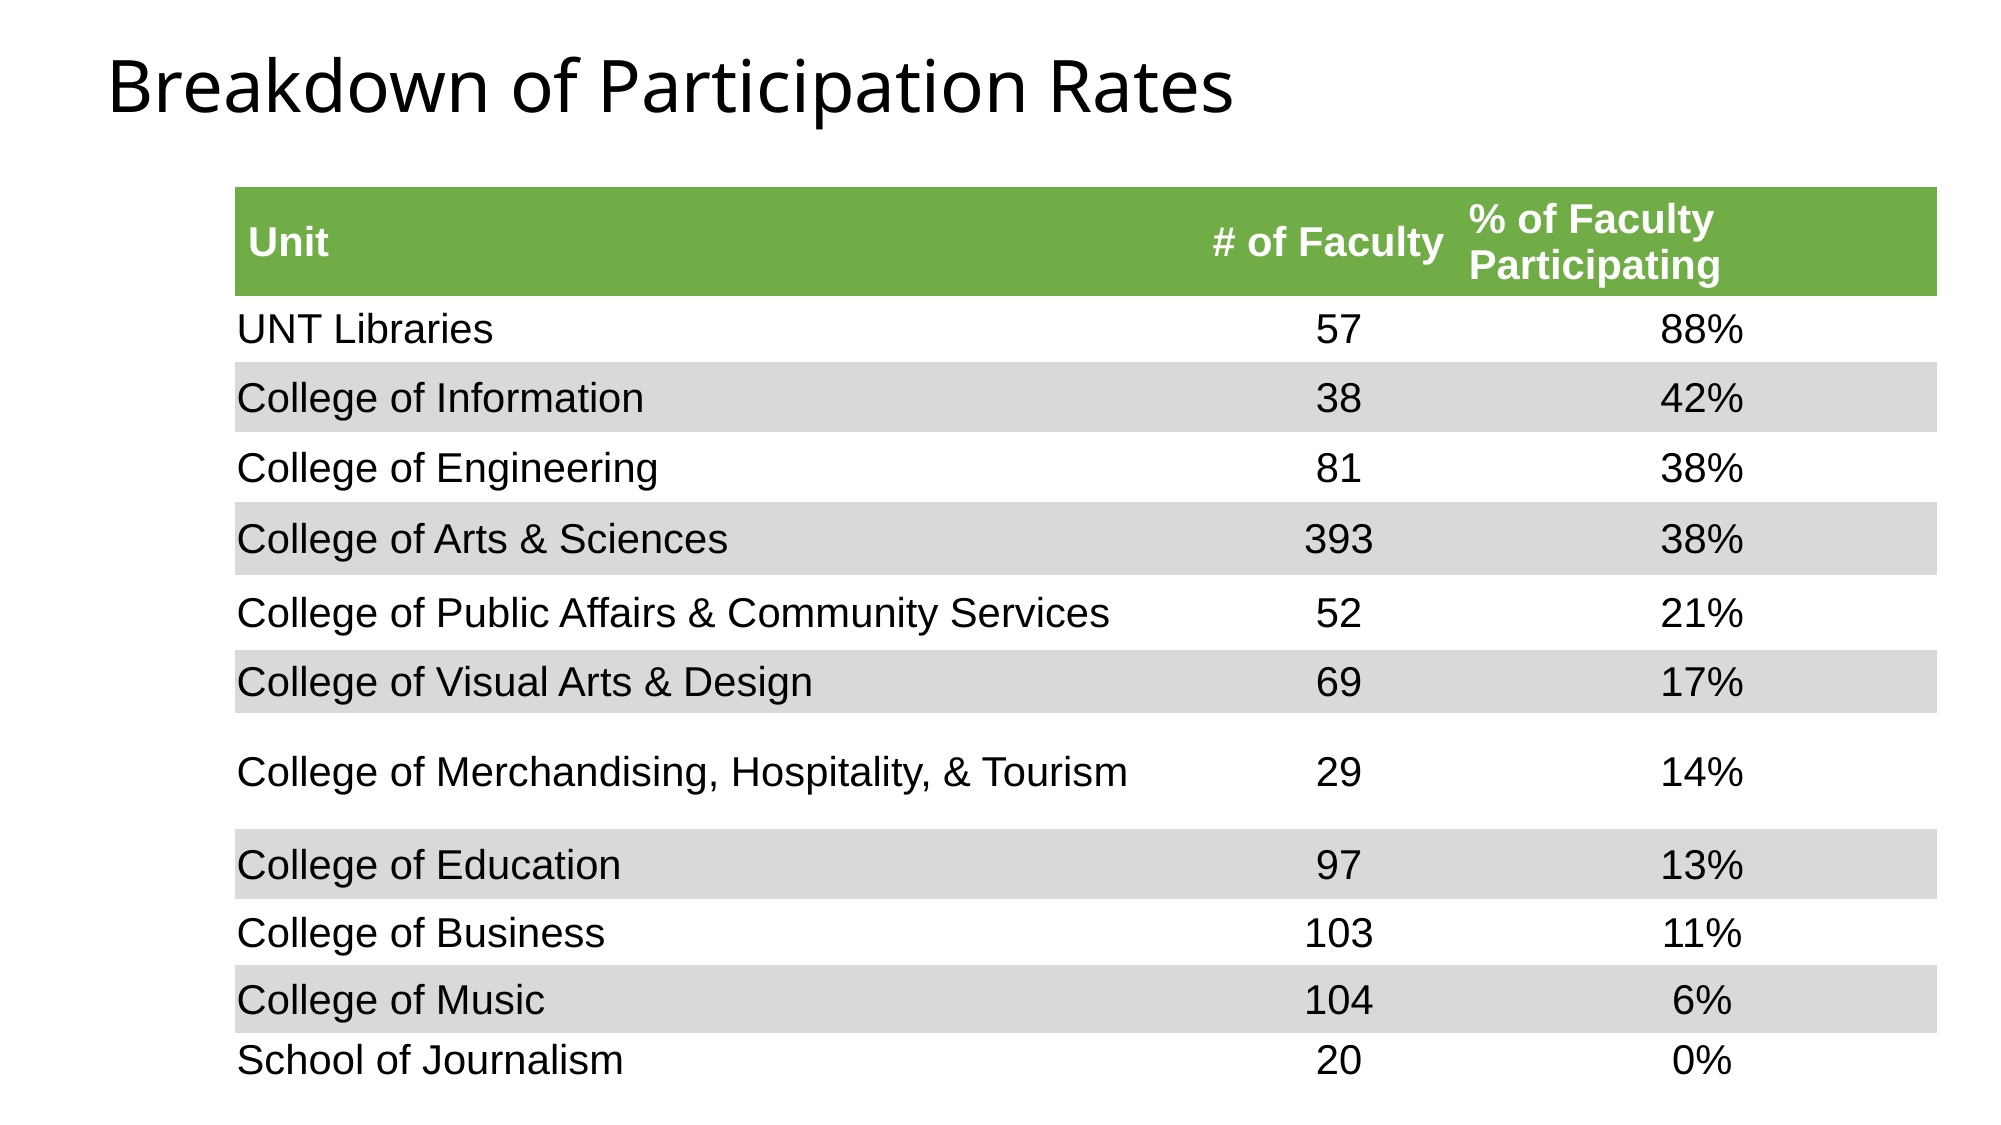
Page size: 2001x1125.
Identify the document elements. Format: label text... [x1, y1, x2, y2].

table_cell 81 [1211, 432, 1467, 502]
table_cell 88% [1467, 296, 1937, 362]
table_cell College of Business [235, 899, 1211, 965]
table_cell 21% [1467, 575, 1937, 650]
table_cell College of Arts & Sciences [235, 502, 1211, 575]
table_cell College of Visual Arts & Design [235, 650, 1211, 713]
table_cell 103 [1211, 899, 1467, 965]
table_cell 38 [1211, 362, 1467, 432]
table_header % of Faculty Participating [1467, 187, 1937, 296]
table_cell 393 [1211, 502, 1467, 575]
table_cell College of Education [235, 829, 1211, 899]
table_cell 6% [1467, 965, 1937, 1033]
table_cell School of Journalism [235, 1033, 1211, 1087]
table_cell 69 [1211, 650, 1467, 713]
table_cell College of Engineering [235, 432, 1211, 502]
table_header # of Faculty [1211, 187, 1467, 296]
table_cell 17% [1467, 650, 1937, 713]
table_cell 52 [1211, 575, 1467, 650]
table_cell UNT Libraries [235, 296, 1211, 362]
table_cell College of Merchandising, Hospitality, & Tourism [235, 713, 1211, 829]
table_cell 29 [1211, 713, 1467, 829]
table_cell 38% [1467, 432, 1937, 502]
table_cell 13% [1467, 829, 1937, 899]
table_cell 14% [1467, 713, 1937, 829]
table_cell College of Information [235, 362, 1211, 432]
table_cell 11% [1467, 899, 1937, 965]
table_cell 104 [1211, 965, 1467, 1033]
table_cell 57 [1211, 296, 1467, 362]
table_cell 38% [1467, 502, 1937, 575]
table_cell 0% [1467, 1033, 1937, 1087]
table_cell 42% [1467, 362, 1937, 432]
table_cell 97 [1211, 829, 1467, 899]
title Breakdown of Participation Rates [91, 19, 1313, 159]
table_cell College of Music [235, 965, 1211, 1033]
table_cell College of Public Affairs & Community Services [235, 575, 1211, 650]
table_cell 20 [1211, 1033, 1467, 1087]
table_header Unit [235, 187, 1211, 296]
